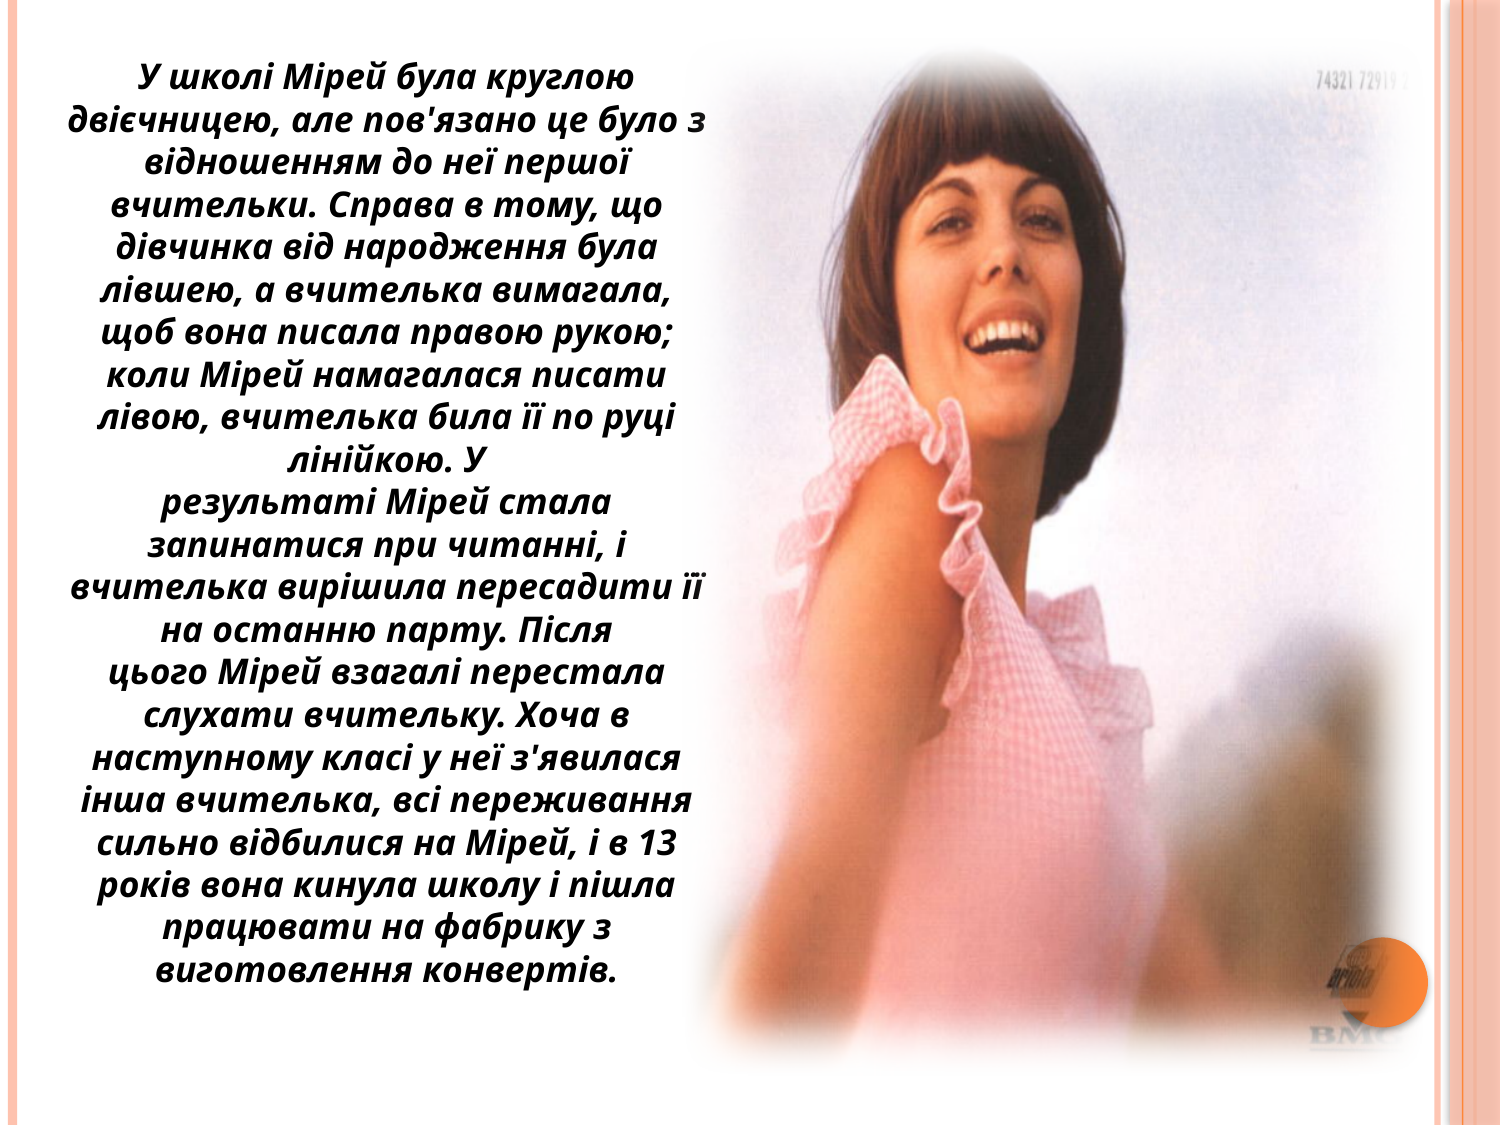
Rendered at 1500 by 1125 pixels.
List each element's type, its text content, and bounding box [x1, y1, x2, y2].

picture [679, 34, 1431, 1079]
text_box У школі Мірей була круглою двієчницею, але пов'язано це було з відношенням до неї першої вчительки. Справа в тому, що дівчинка від народження була лівшею, а вчителька вимагала, щоб вона писала правою рукою; коли Мірей намагалася писати лівою, вчителька била її по руці лінійкою. У результаті Мірей стала запинатися при читанні, і вчителька вирішила пересадити її на останню парту. Після цього Мірей взагалі перестала слухати вчительку. Хоча в наступному класі у неї з'явилася інша вчителька, всі переживання сильно відбилися на Мірей, і в 13 років вона кинула школу і пішла працювати на фабрику з виготовлення конвертів. [46, 46, 673, 997]
